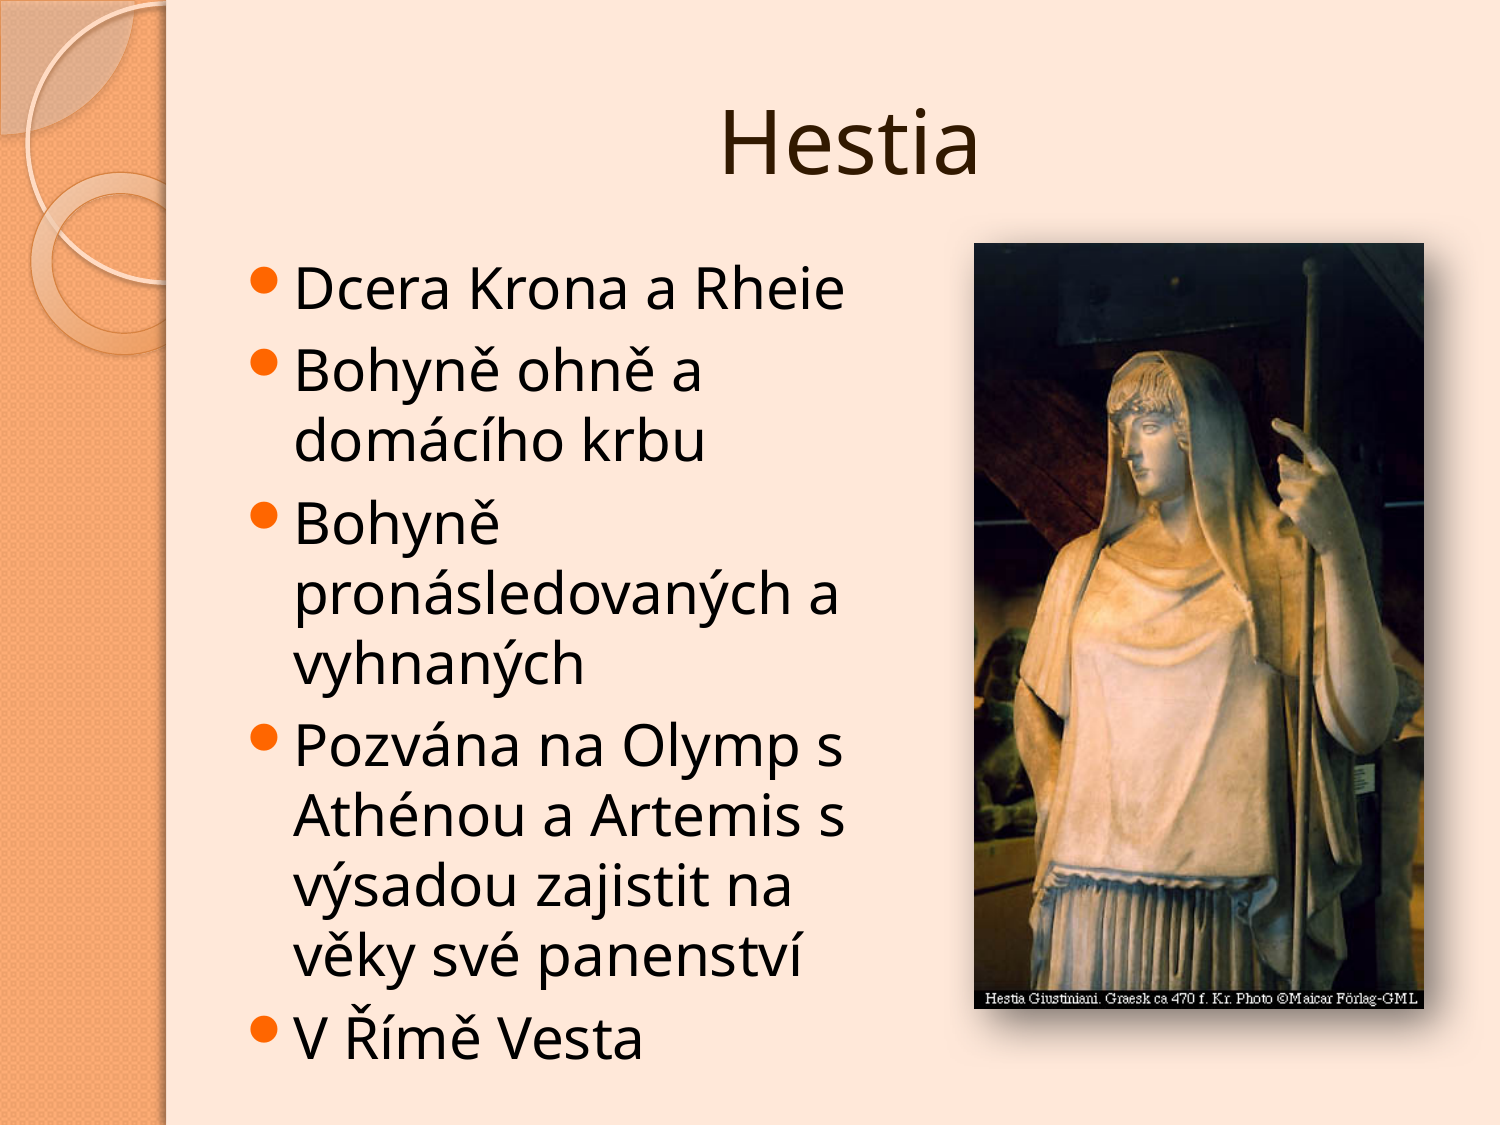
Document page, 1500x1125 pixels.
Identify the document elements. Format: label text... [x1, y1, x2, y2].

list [974, 243, 1424, 1009]
title Hestia [235, 45, 1466, 233]
list Dcera Krona a Rheie Bohyně ohně a domácího krbu Bohyně pronásledovaných a vyhnaných Pozvána na Olymp s Athénou a Artemis s výsadou zajistit na věky své panenství V Římě Vesta [218, 243, 928, 1059]
